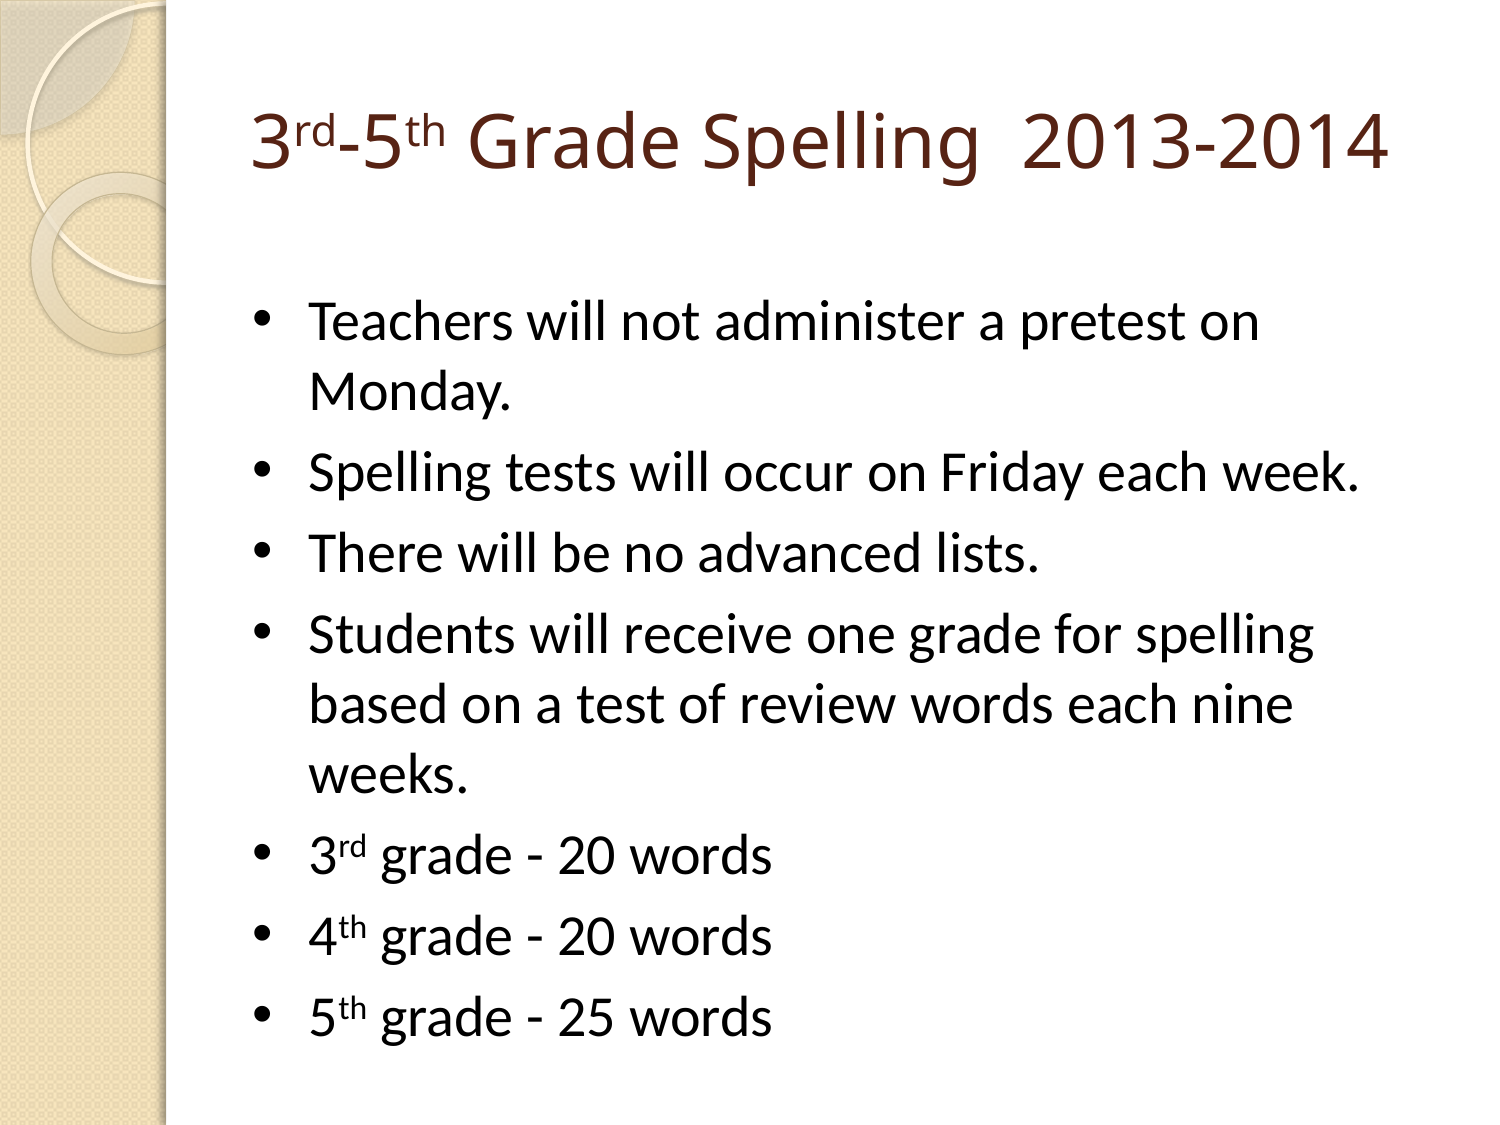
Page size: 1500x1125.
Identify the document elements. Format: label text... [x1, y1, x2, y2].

title 3rd-5th Grade Spelling 2013-2014 [235, 45, 1466, 233]
list Teachers will not administer a pretest on Monday. Spelling tests will occur on Friday each week. There will be no advanced lists. Students will receive one grade for spelling based on a test of review words each nine weeks. 3rd grade - 20 words 4th grade - 20 words 5th grade - 25 words [237, 275, 1468, 1063]
